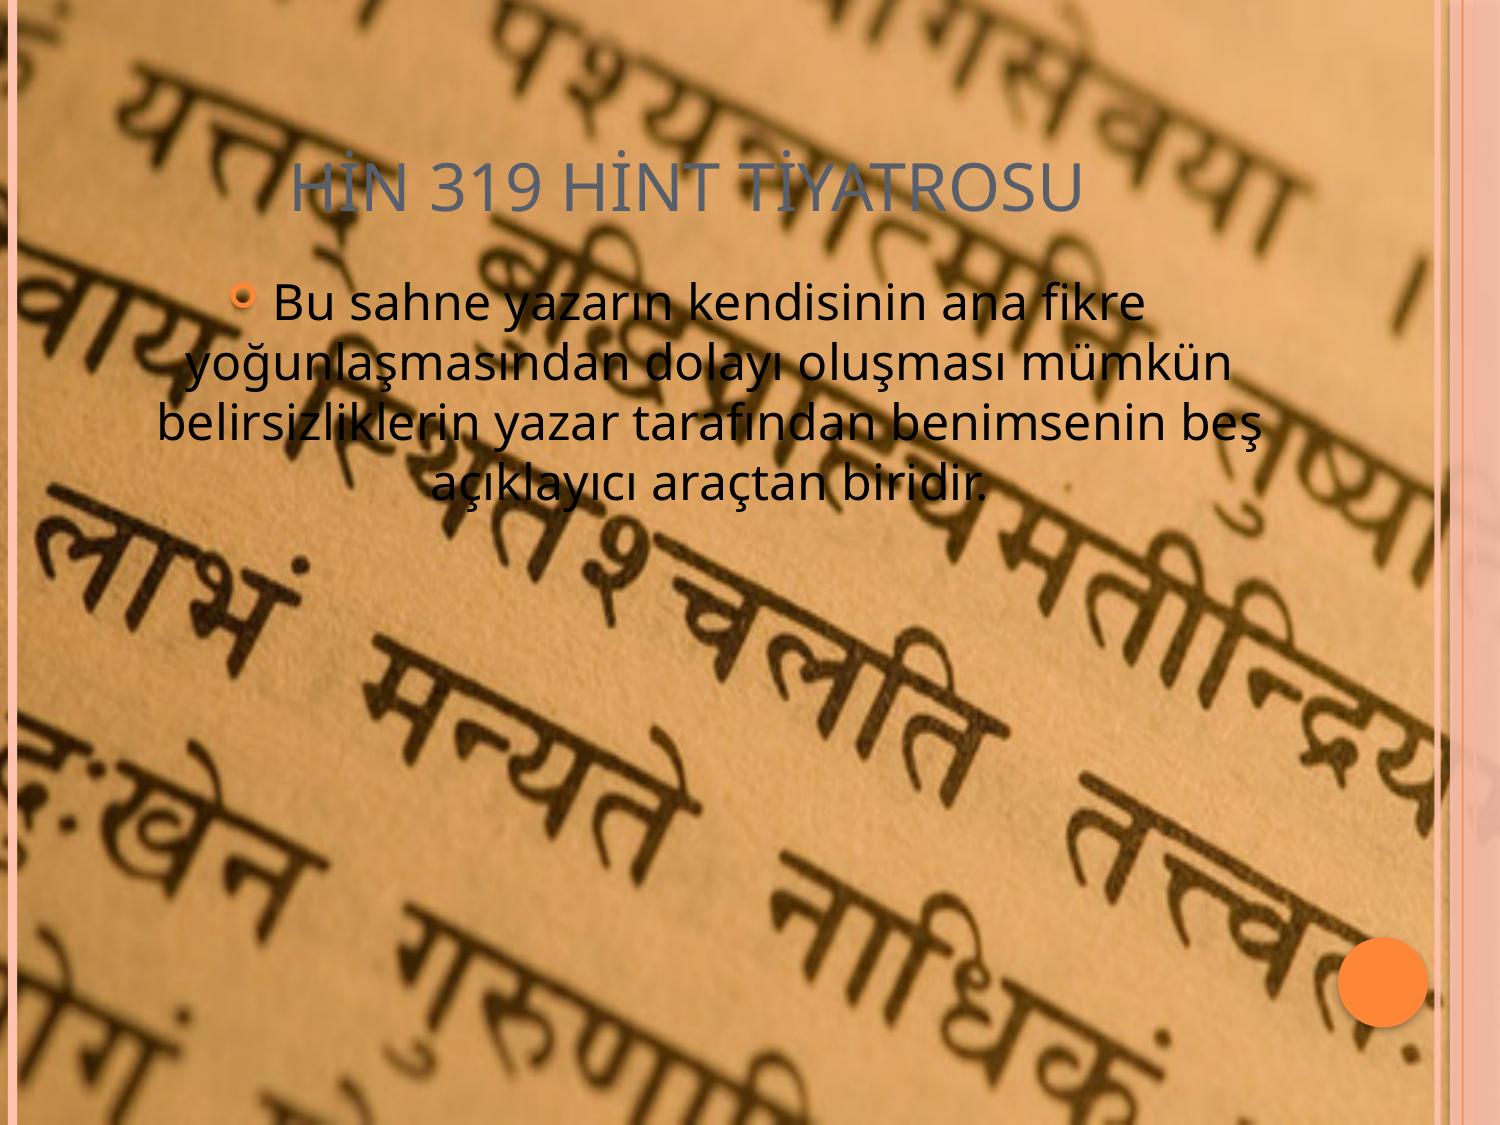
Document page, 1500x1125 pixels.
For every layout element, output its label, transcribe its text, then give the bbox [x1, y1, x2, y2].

picture [0, 0, 7, 1125]
picture [18, 0, 1434, 1125]
picture [1441, 0, 1449, 1125]
list Bu sahne yazarın kendisinin ana fikre yoğunlaşmasından dolayı oluşması mümkün belirsizliklerin yazar tarafından benimsenin beş açıklayıcı araçtan biridir. [75, 262, 1300, 1062]
title HİN 319 Hint Tiyatrosu [75, 45, 1300, 233]
